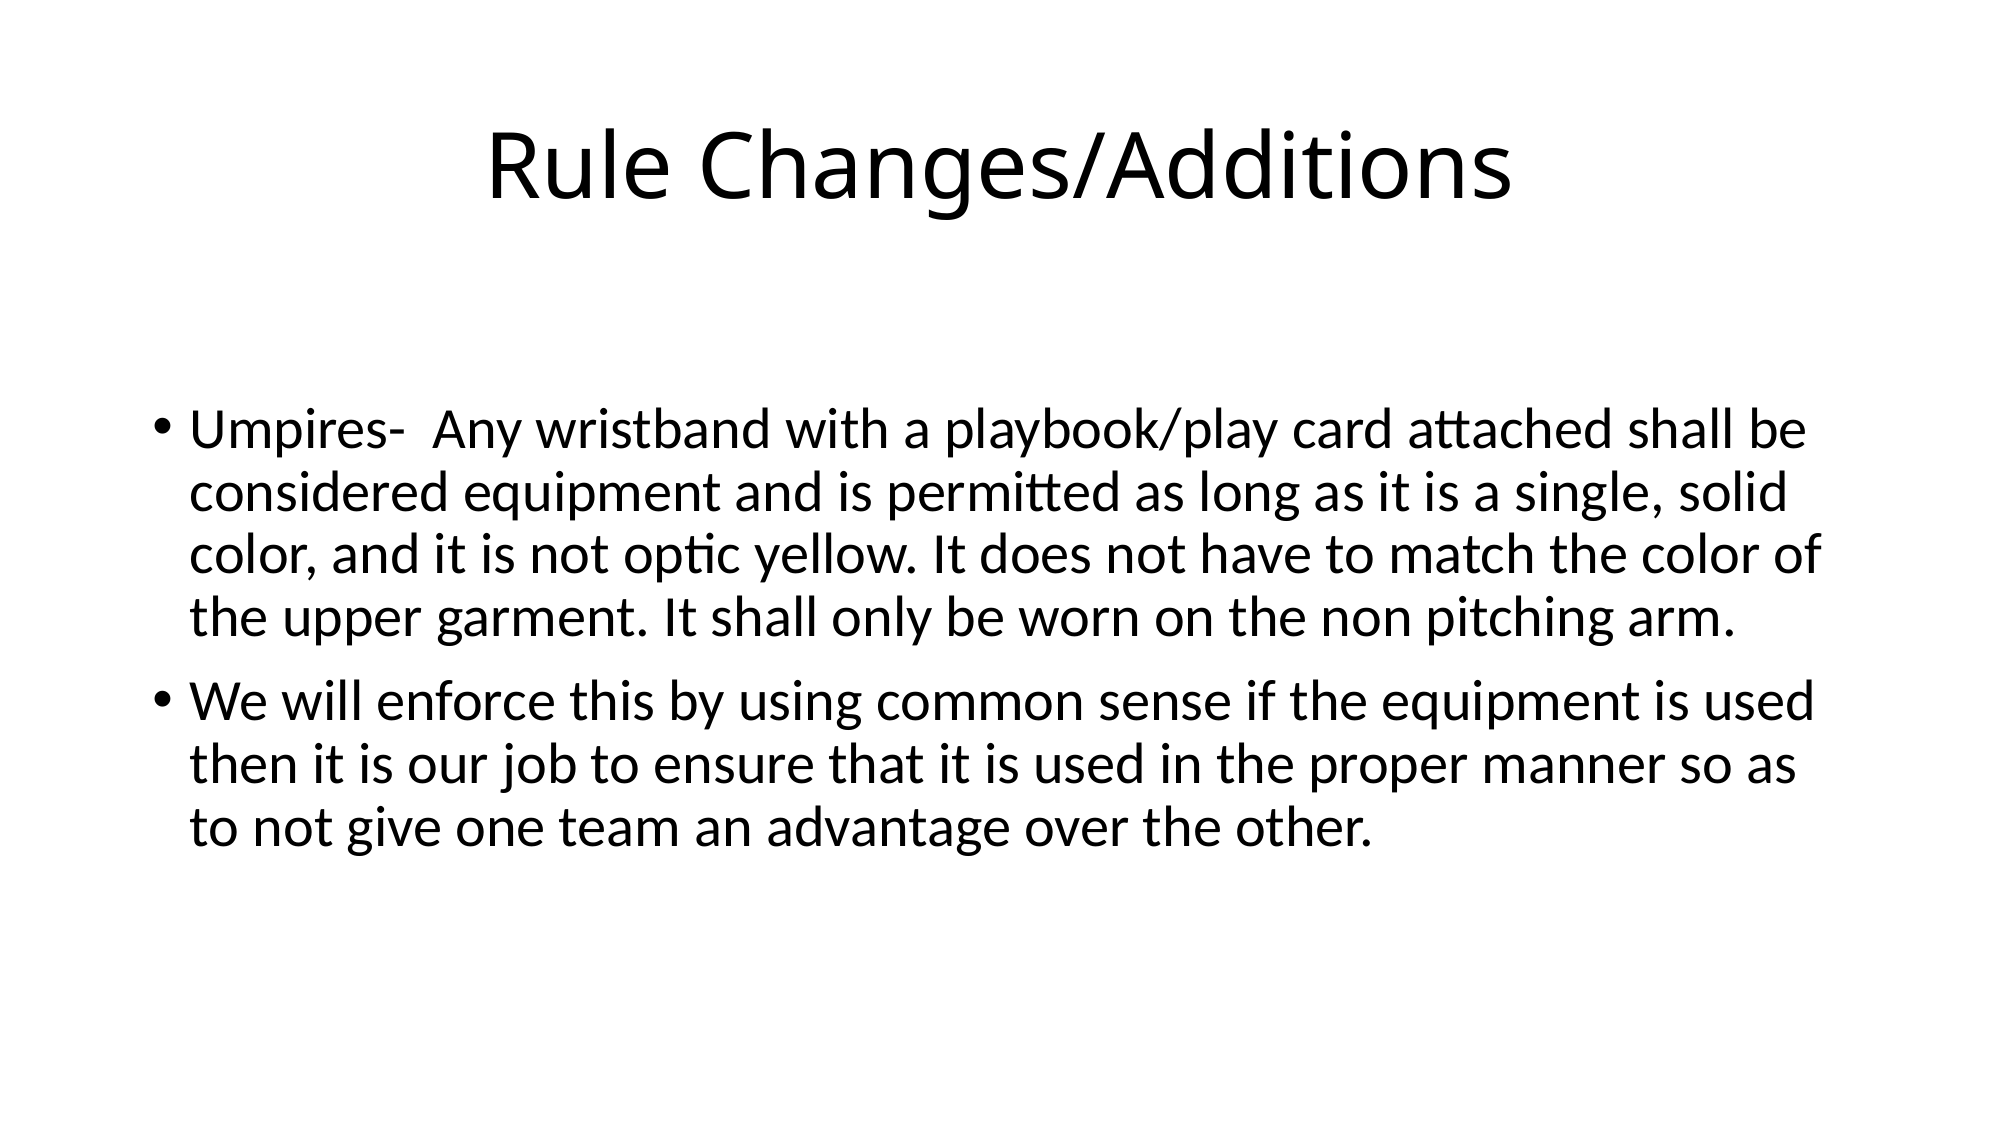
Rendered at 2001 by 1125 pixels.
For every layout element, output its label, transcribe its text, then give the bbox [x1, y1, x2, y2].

list Umpires- Any wristband with a playbook/play card attached shall be considered equipment and is permitted as long as it is a single, solid color, and it is not optic yellow. It does not have to match the color of the upper garment. It shall only be worn on the non pitching arm. We will enforce this by using common sense if the equipment is used then it is our job to ensure that it is used in the proper manner so as to not give one team an advantage over the other. [137, 299, 1863, 1014]
title Rule Changes/Additions [137, 59, 1863, 278]
